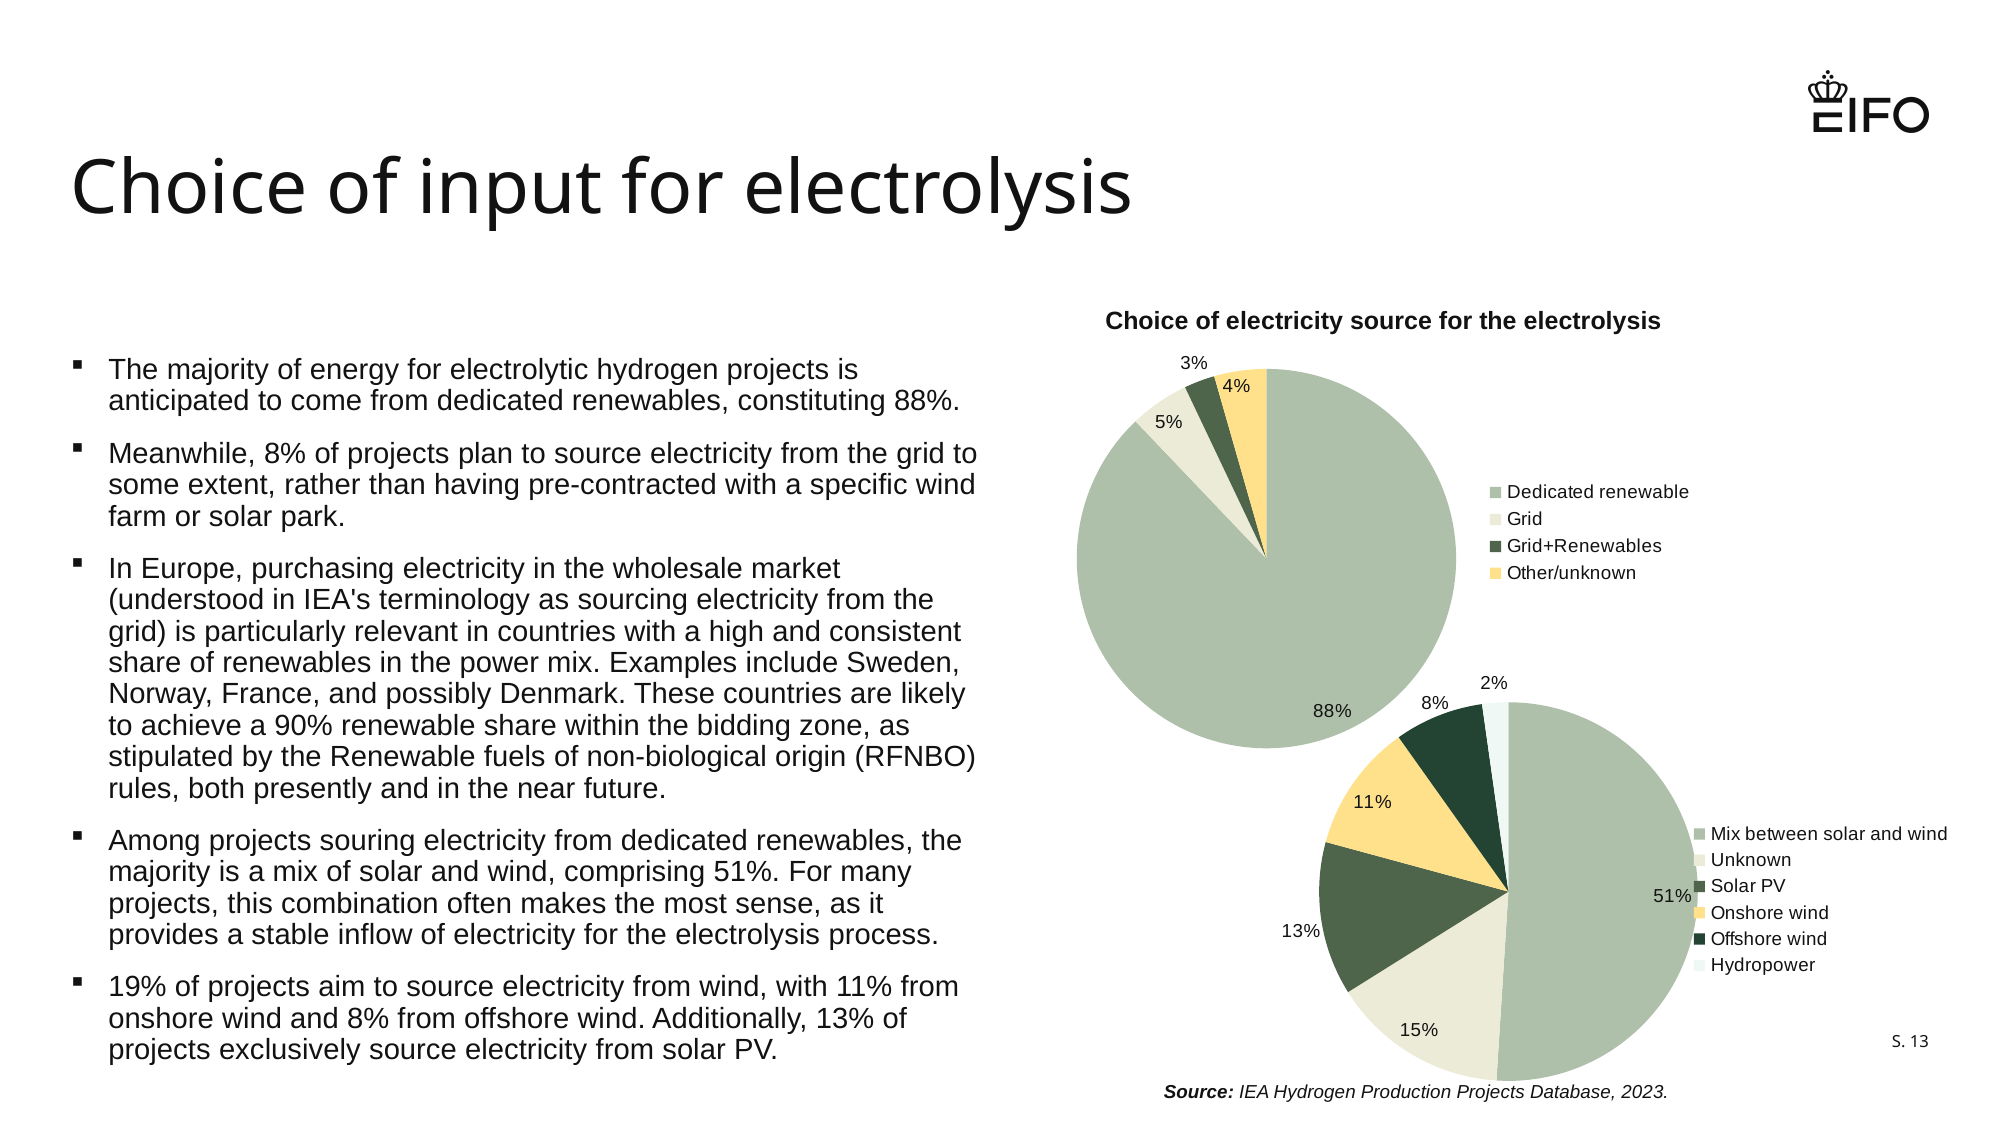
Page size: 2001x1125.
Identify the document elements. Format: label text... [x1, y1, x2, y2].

title Choice of input for electrolysis [70, 71, 1375, 230]
list The majority of energy for electrolytic hydrogen projects is anticipated to come from dedicated renewables, constituting 88%. Meanwhile, 8% of projects plan to source electricity from the grid to some extent, rather than having pre-contracted with a specific wind farm or solar park. In Europe, purchasing electricity in the wholesale market (understood in IEA's terminology as sourcing electricity from the grid) is particularly relevant in countries with a high and consistent share of renewables in the power mix. Examples include Sweden, Norway, France, and possibly Denmark. These countries are likely to achieve a 90% renewable share within the bidding zone, as stipulated by the Renewable fuels of non-biological origin (RFNBO) rules, both presently and in the near future. Among projects souring electricity from dedicated renewables, the majority is a mix of solar and wind, comprising 51%. For many projects, this combination often makes the most sense, as it provides a stable inflow of electricity for the electrolysis process. 19% of projects aim to source electricity from wind, with 11% from onshore wind and 8% from offshore wind. Additionally, 13% of projects exclusively source electricity from solar PV. [70, 354, 990, 852]
chart [791, 329, 1961, 1125]
text_box Choice of electricity source for the electrolysis [1090, 296, 2000, 342]
picture [1808, 70, 1929, 133]
